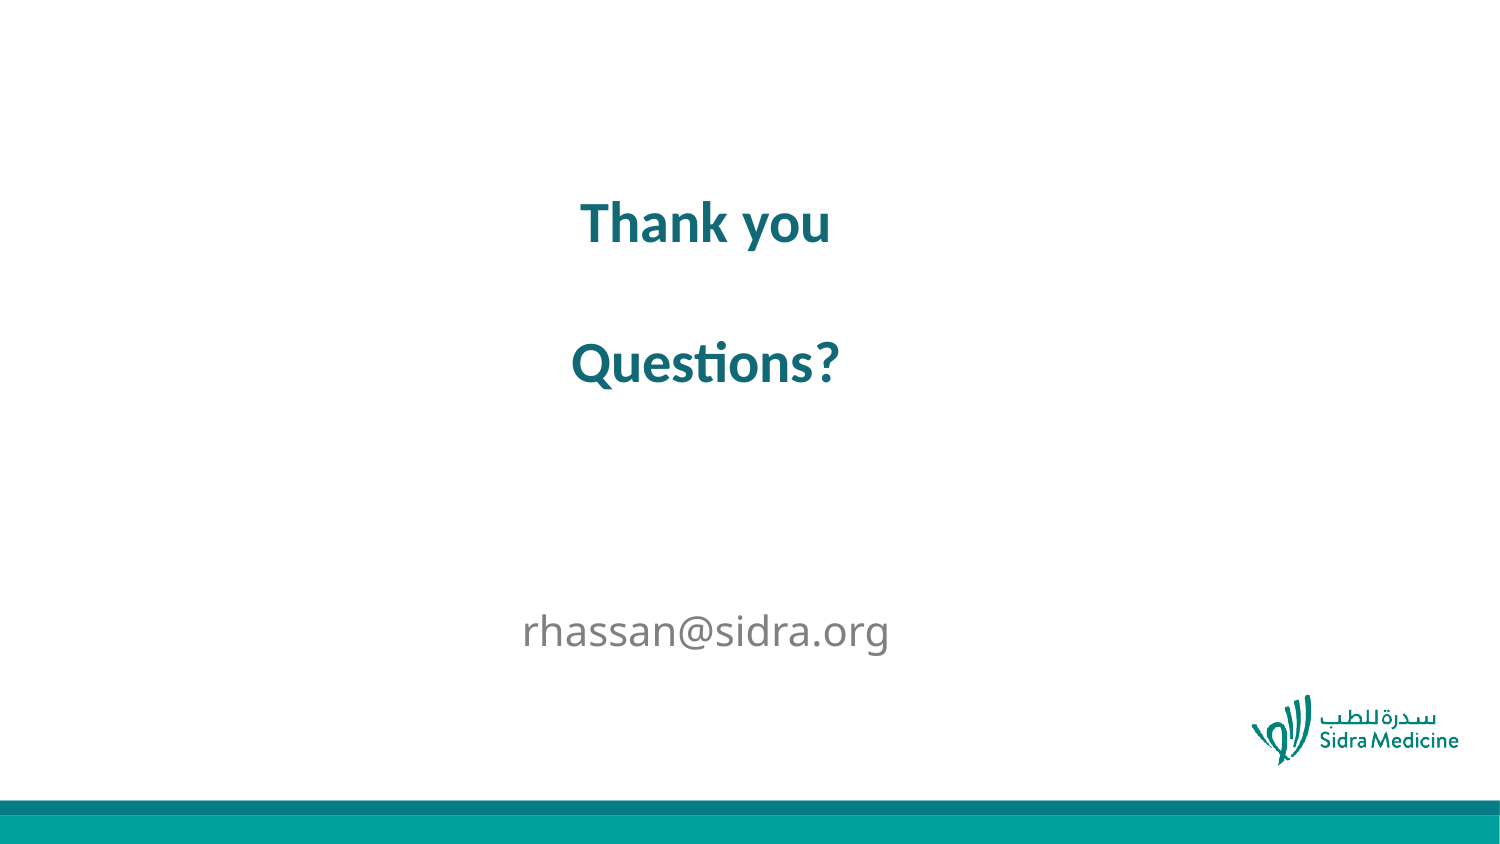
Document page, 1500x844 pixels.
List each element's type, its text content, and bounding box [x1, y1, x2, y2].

picture [0, 0, 1500, 844]
title Thank you Questions? rhassan@sidra.org [373, 310, 1055, 579]
